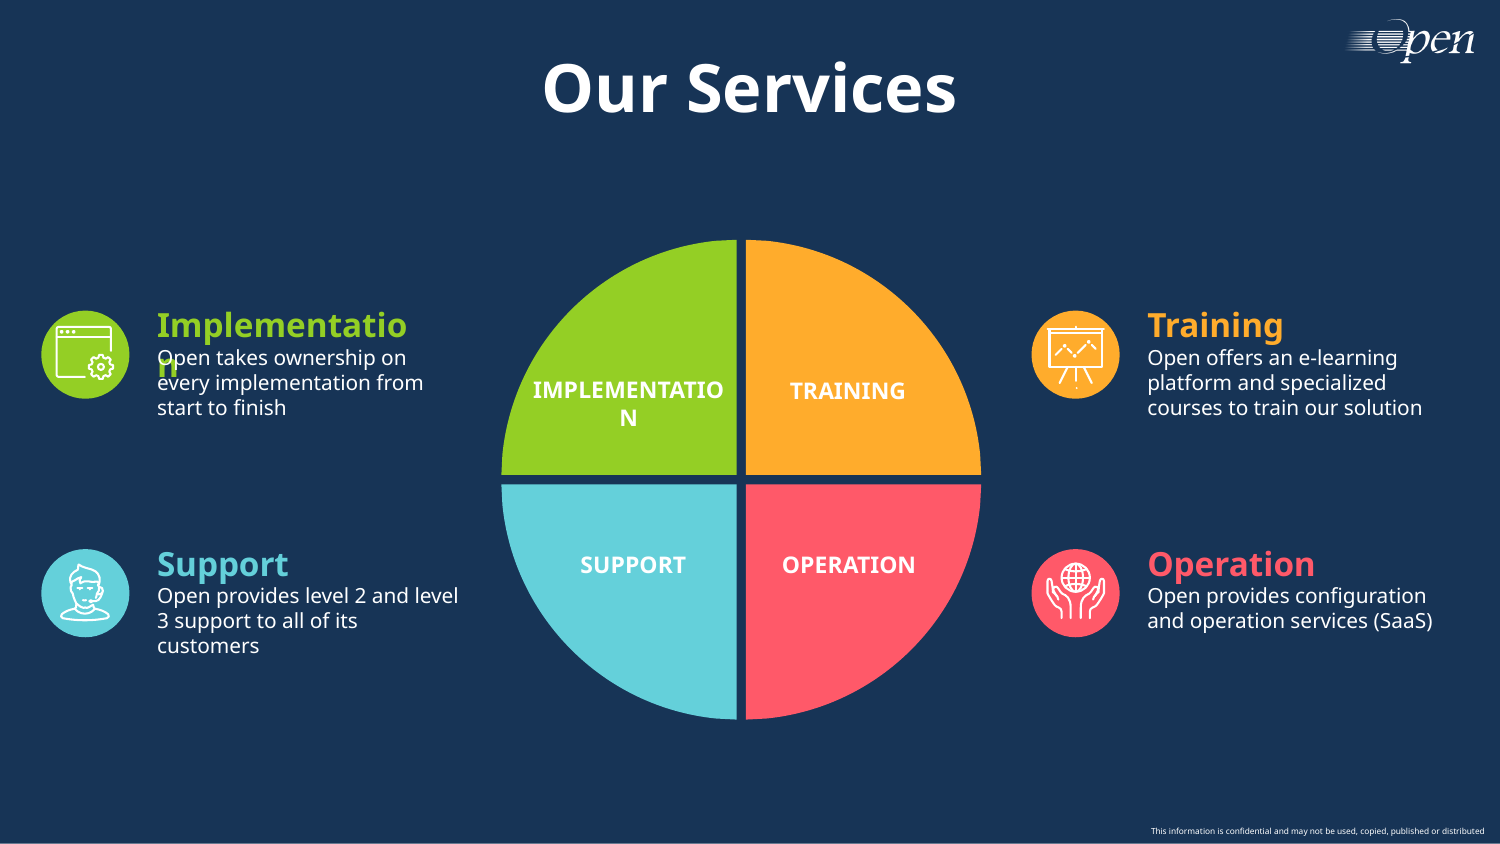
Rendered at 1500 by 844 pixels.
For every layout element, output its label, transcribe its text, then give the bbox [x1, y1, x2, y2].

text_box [501, 239, 727, 476]
text_box Open takes ownership on every implementation from start to finish [142, 337, 477, 427]
text_box [1047, 578, 1071, 619]
text_box [1047, 326, 1104, 384]
text_box [39, 308, 132, 401]
text_box Training [1132, 297, 1392, 337]
title Our Services [39, 35, 1460, 136]
text_box Implementation [142, 297, 427, 337]
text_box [729, 484, 982, 720]
text_box [56, 326, 114, 379]
text_box Support [142, 535, 402, 575]
text_box [61, 564, 109, 621]
picture [1340, 15, 1476, 66]
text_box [728, 239, 982, 476]
text_box [1029, 308, 1122, 401]
text_box Operation [1132, 535, 1392, 575]
text_box [1061, 563, 1090, 592]
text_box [501, 484, 727, 720]
text_box Open offers an e-learning platform and specialized courses to train our solution [1132, 337, 1467, 427]
text_box [1080, 578, 1104, 619]
text_box [1029, 547, 1122, 640]
text_box Open provides configuration and operation services (SaaS) [1132, 575, 1467, 641]
text_box Open provides level 2 and level 3 support to all of its customers [142, 575, 477, 666]
text_box [39, 547, 132, 640]
